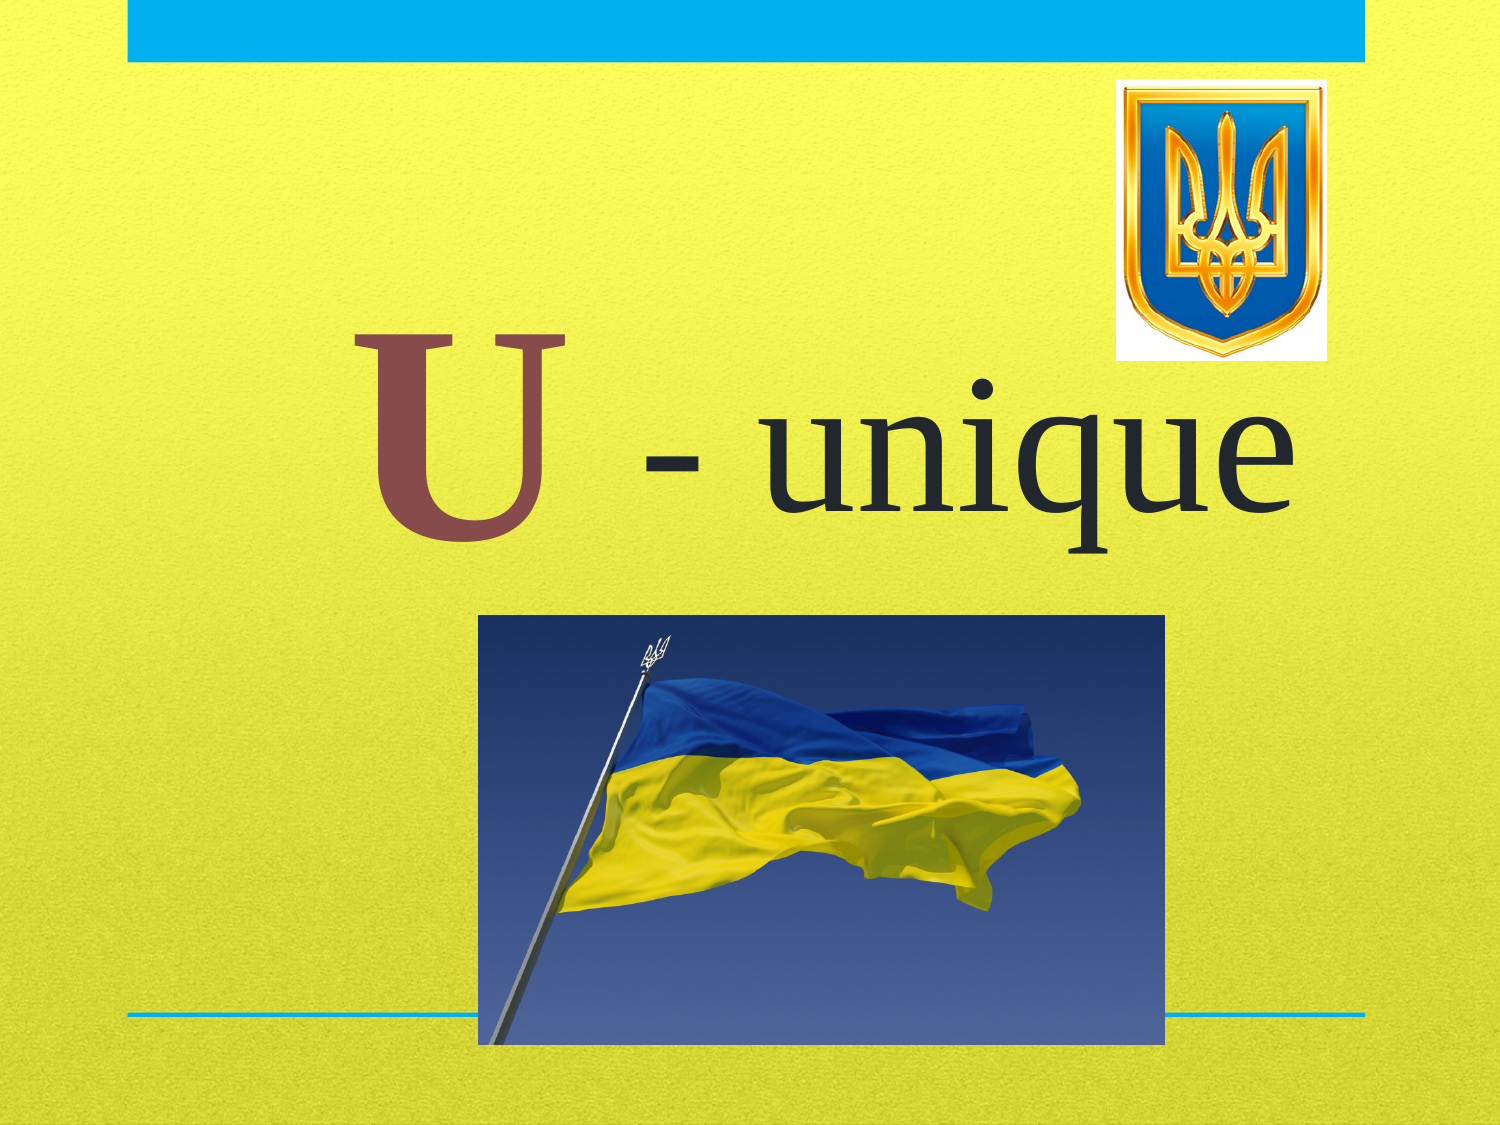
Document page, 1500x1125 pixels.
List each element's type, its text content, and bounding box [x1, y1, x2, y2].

picture [477, 614, 1166, 1046]
picture [1115, 78, 1328, 362]
text_box U [301, 219, 621, 610]
list - unique [124, 112, 1363, 751]
